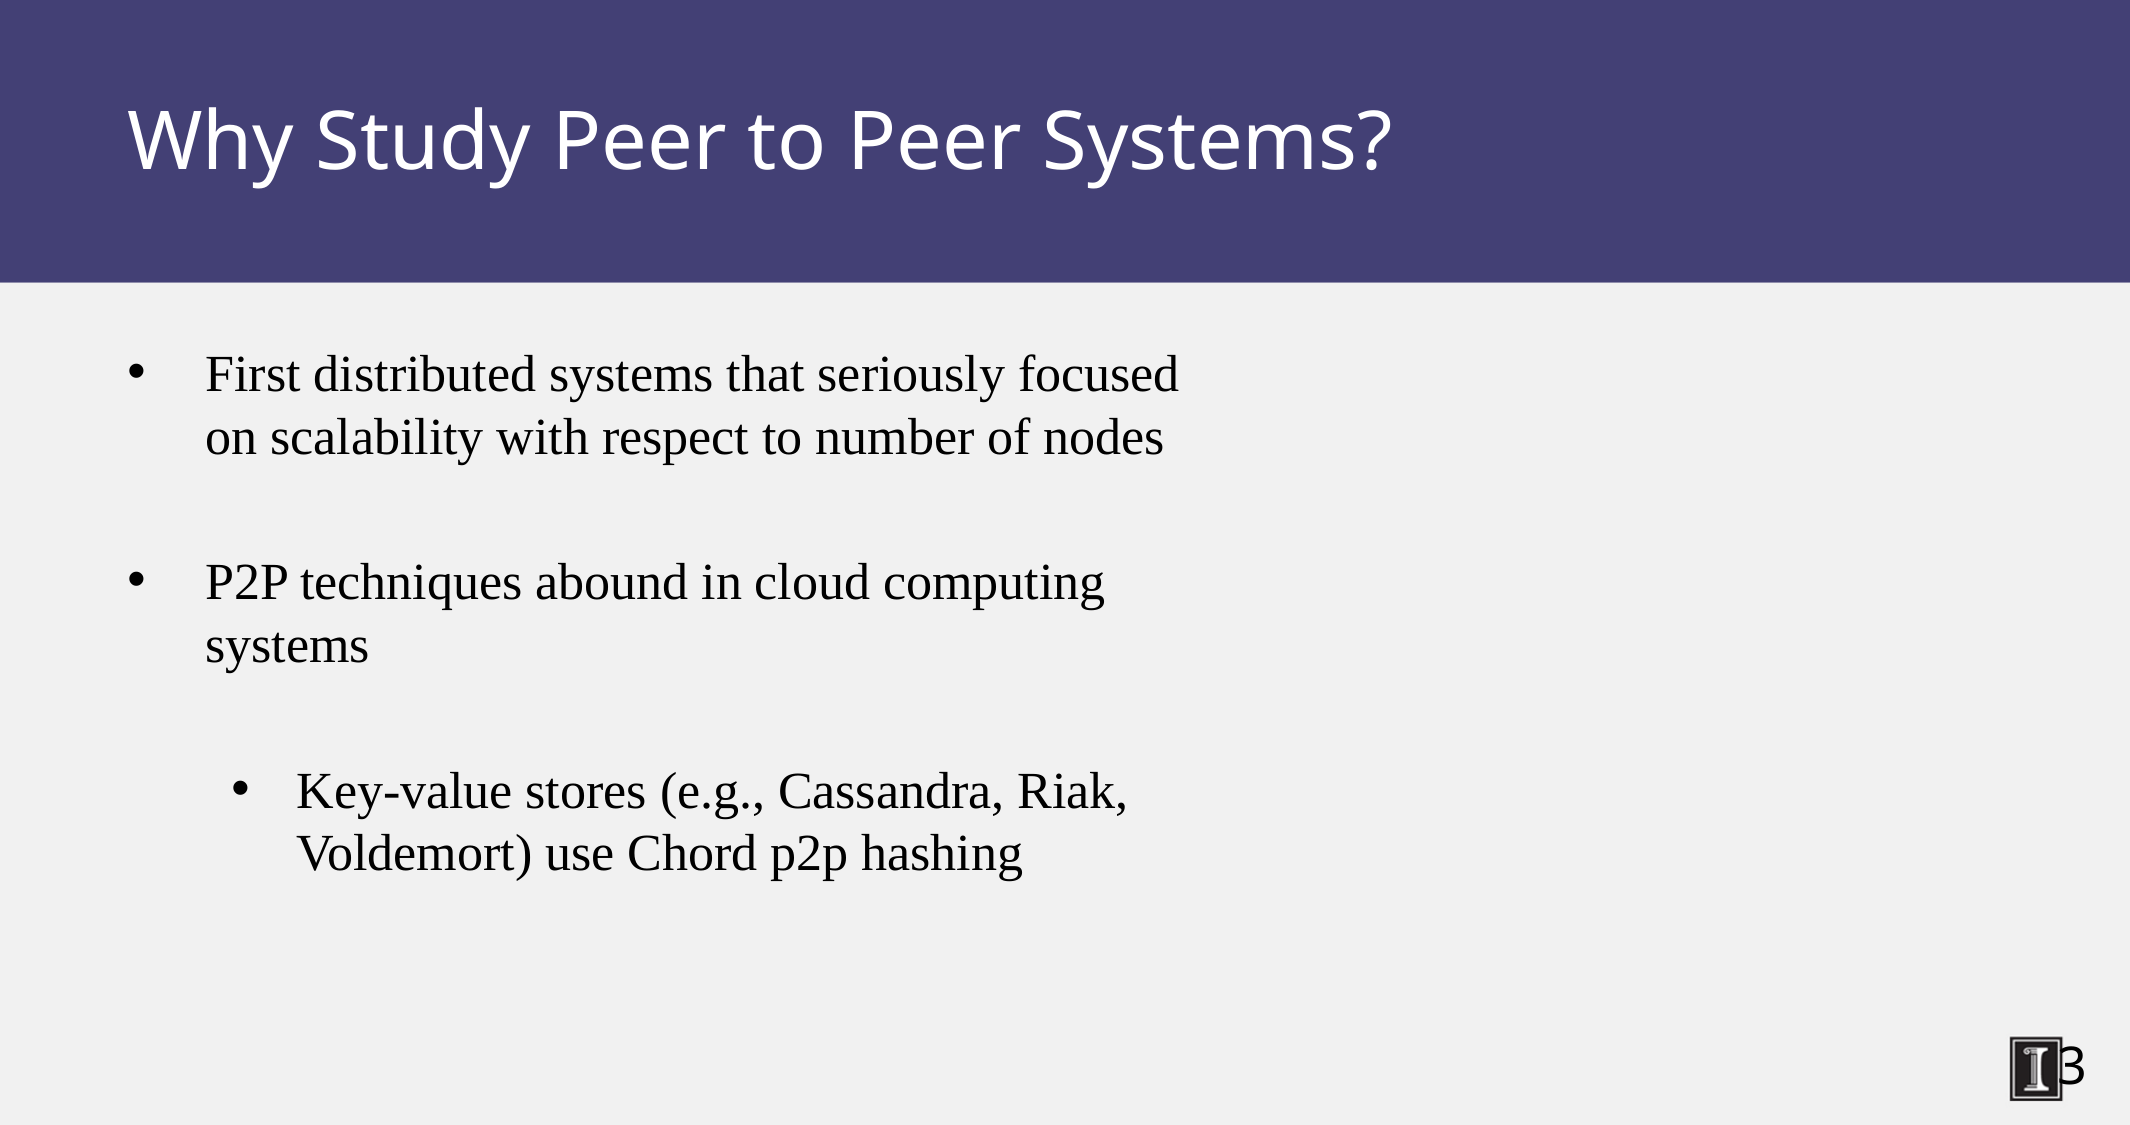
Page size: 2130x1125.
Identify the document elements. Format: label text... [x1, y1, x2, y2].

list First distributed systems that seriously focused on scalability with respect to number of nodes P2P techniques abound in cloud computing systems Key-value stores (e.g., Cassandra, Riak, Voldemort) use Chord p2p hashing [106, 329, 1261, 1030]
title Why Study Peer to Peer Systems? [106, 45, 2059, 230]
picture [0, 0, 2130, 1125]
text_box 3 [2014, 1024, 2103, 1088]
